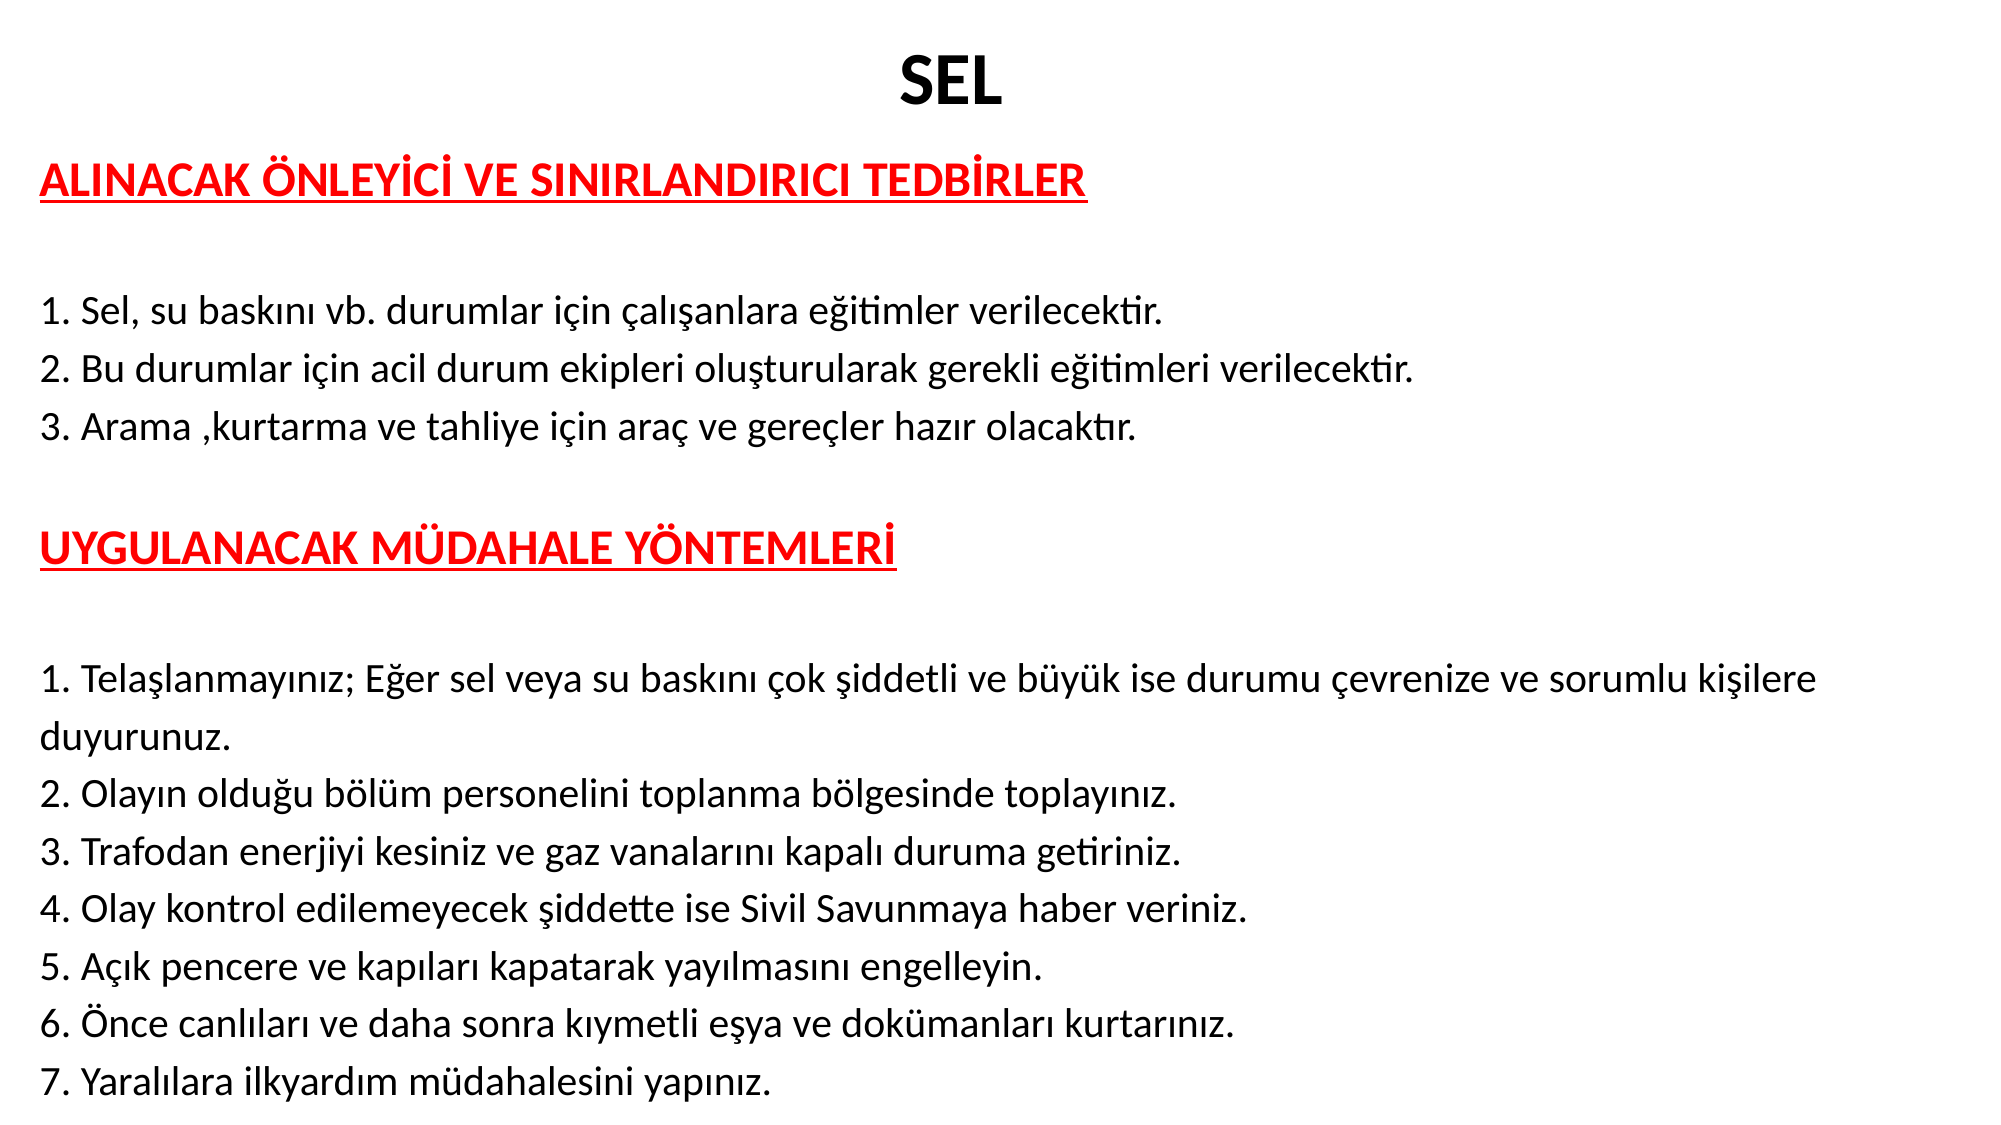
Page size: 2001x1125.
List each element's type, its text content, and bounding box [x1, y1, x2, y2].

text_box SEL [884, 22, 1018, 128]
text_box ALINACAK ÖNLEYİCİ VE SINIRLANDIRICI TEDBİRLER 1. Sel, su baskını vb. durumlar için çalışanlara eğitimler verilecektir. 2. Bu durumlar için acil durum ekipleri oluşturularak gerekli eğitimleri verilecektir. 3. Arama ,kurtarma ve tahliye için araç ve gereçler hazır olacaktır. UYGULANACAK MÜDAHALE YÖNTEMLERİ 1. Telaşlanmayınız; Eğer sel veya su baskını çok şiddetli ve büyük ise durumu çevrenize ve sorumlu kişilere duyurunuz. 2. Olayın olduğu bölüm personelini toplanma bölgesinde toplayınız. 3. Trafodan enerjiyi kesiniz ve gaz vanalarını kapalı duruma getiriniz. 4. Olay kontrol edilemeyecek şiddette ise Sivil Savunmaya haber veriniz. 5. Açık pencere ve kapıları kapatarak yayılmasını engelleyin. 6. Önce canlıları ve daha sonra kıymetli eşya ve dokümanları kurtarınız. 7. Yaralılara ilkyardım müdahalesini yapınız. [0, 130, 1982, 1112]
